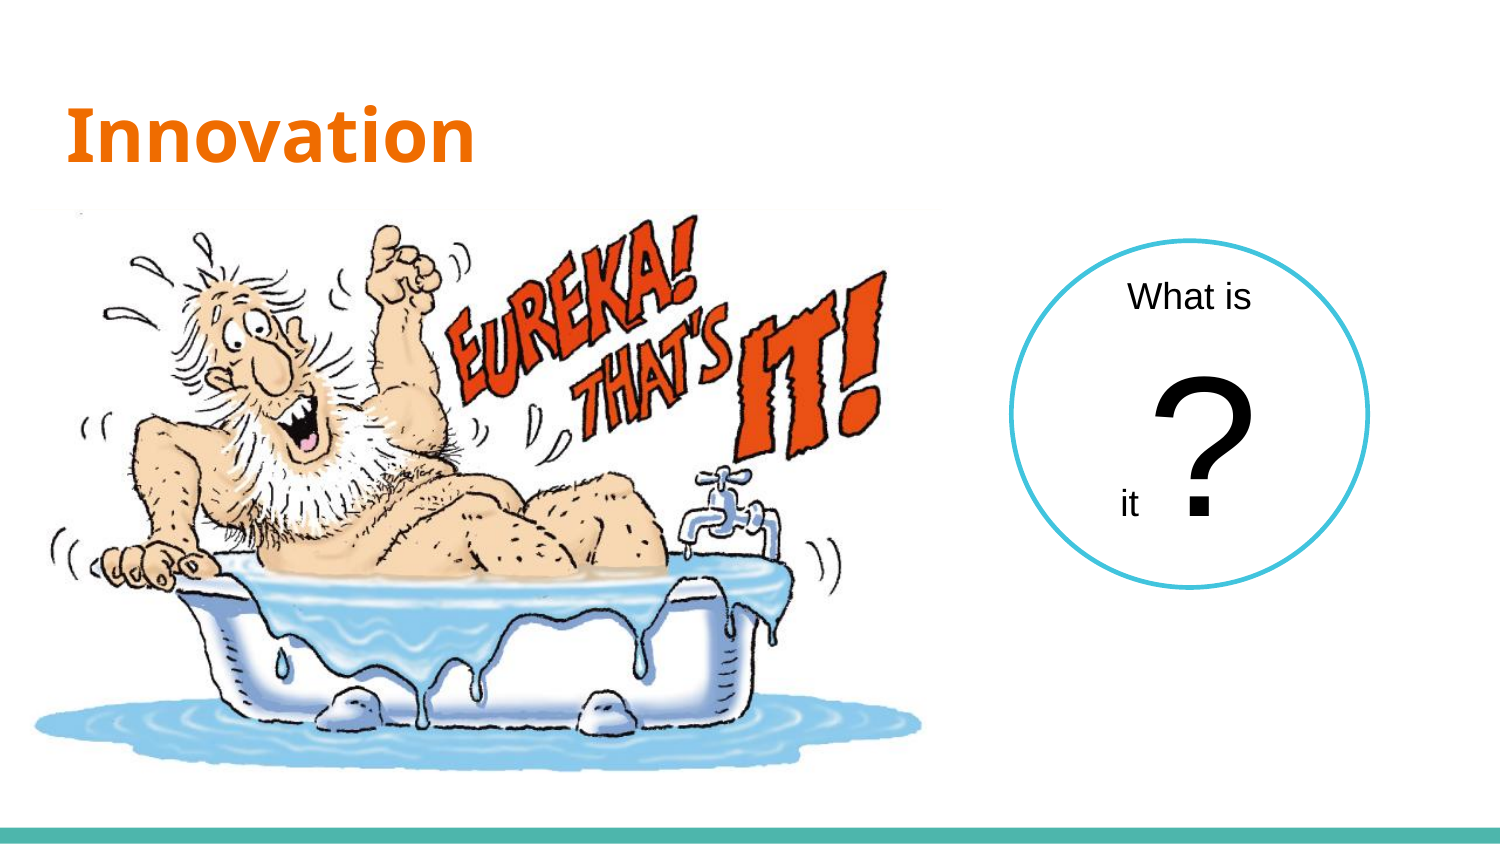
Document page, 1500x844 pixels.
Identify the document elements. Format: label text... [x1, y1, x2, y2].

title Innovation [51, 72, 1449, 189]
picture [29, 209, 943, 784]
text_box What is it ? [1011, 240, 1368, 588]
